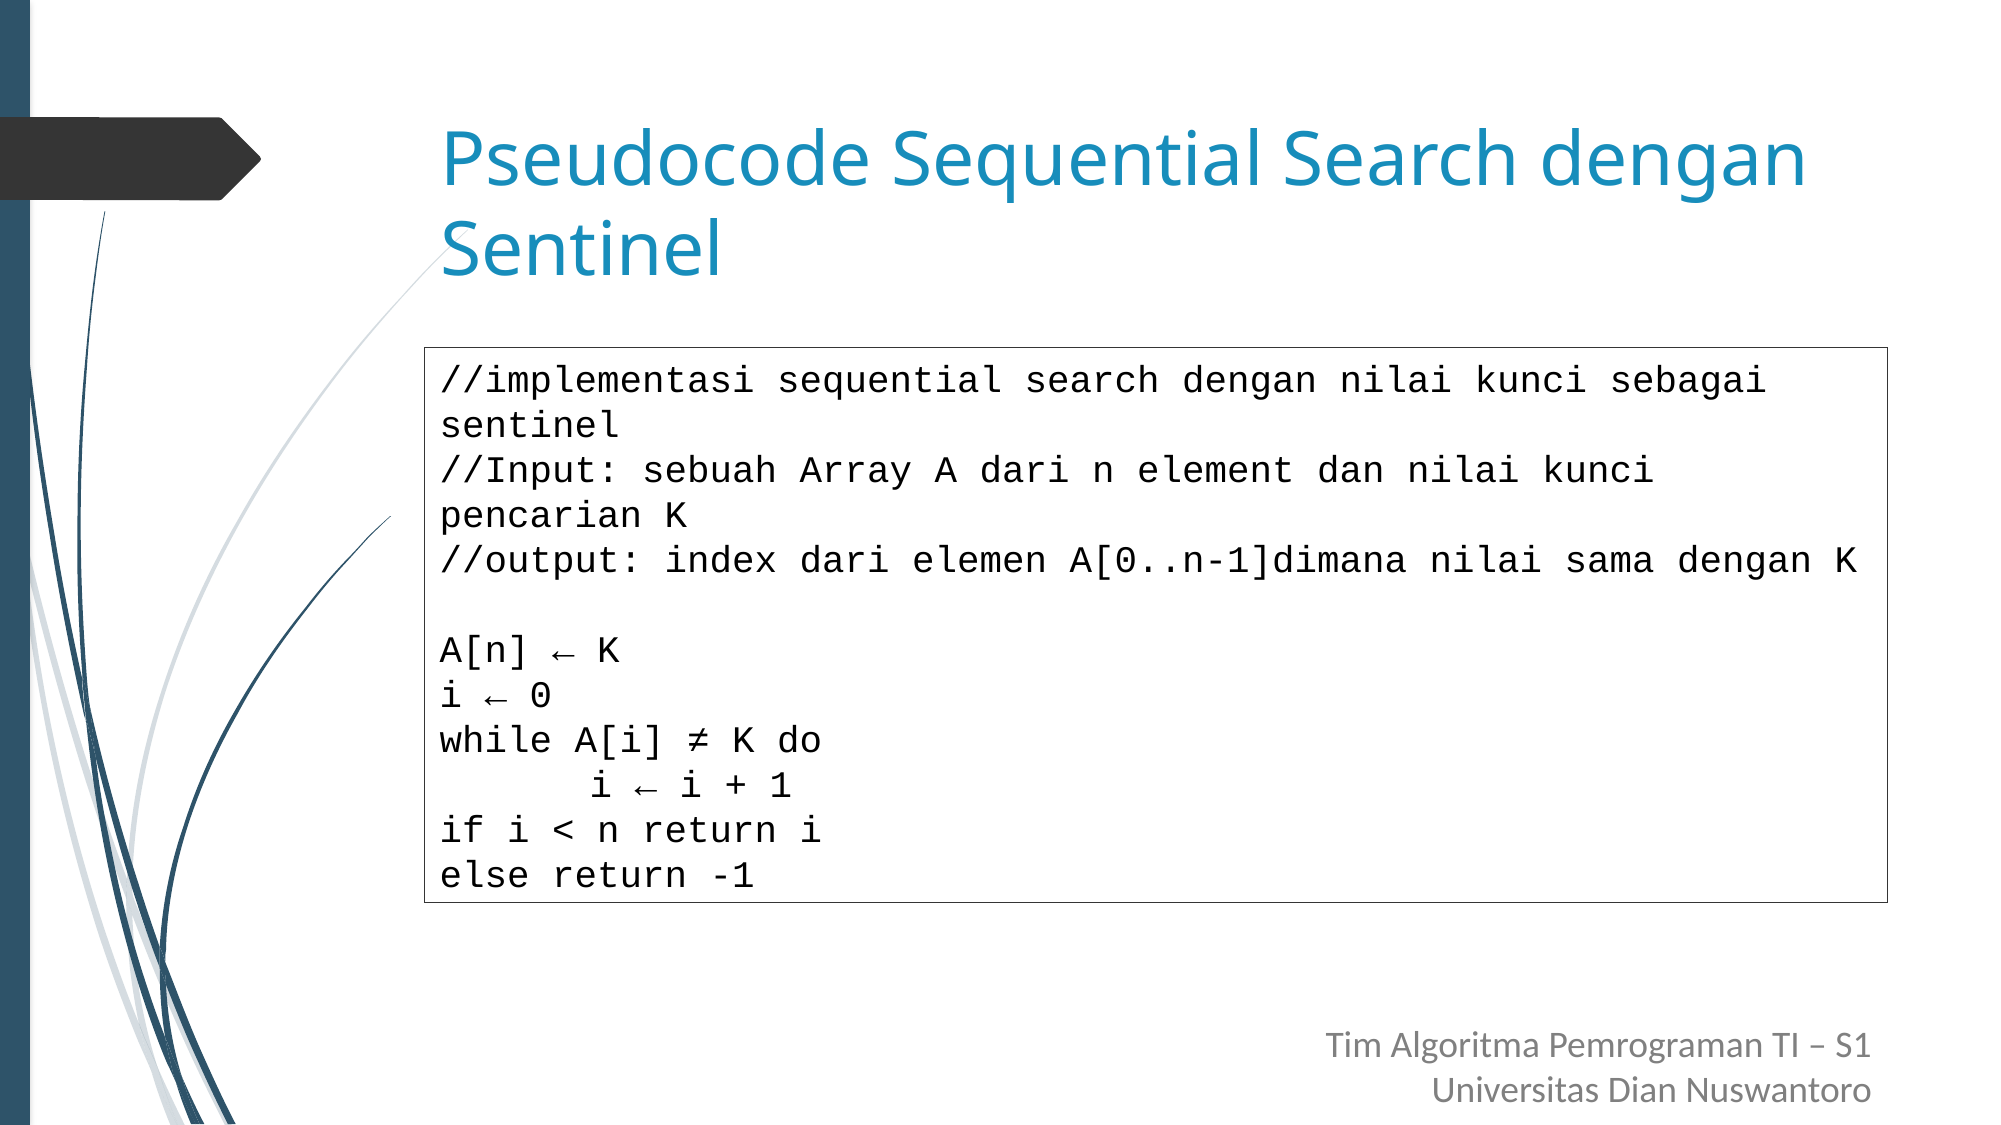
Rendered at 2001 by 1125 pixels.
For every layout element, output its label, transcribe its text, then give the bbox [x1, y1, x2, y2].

text_box //implementasi sequential search dengan nilai kunci sebagai sentinel //Input: sebuah Array A dari n element dan nilai kunci pencarian K //output: index dari elemen A[0..n-1]dimana nilai sama dengan K A[n] ← K i ← 0 while A[i] ≠ K do i ← i + 1 if i < n return i else return -1 [424, 347, 1888, 903]
title Pseudocode Sequential Search dengan Sentinel [425, 102, 1888, 313]
